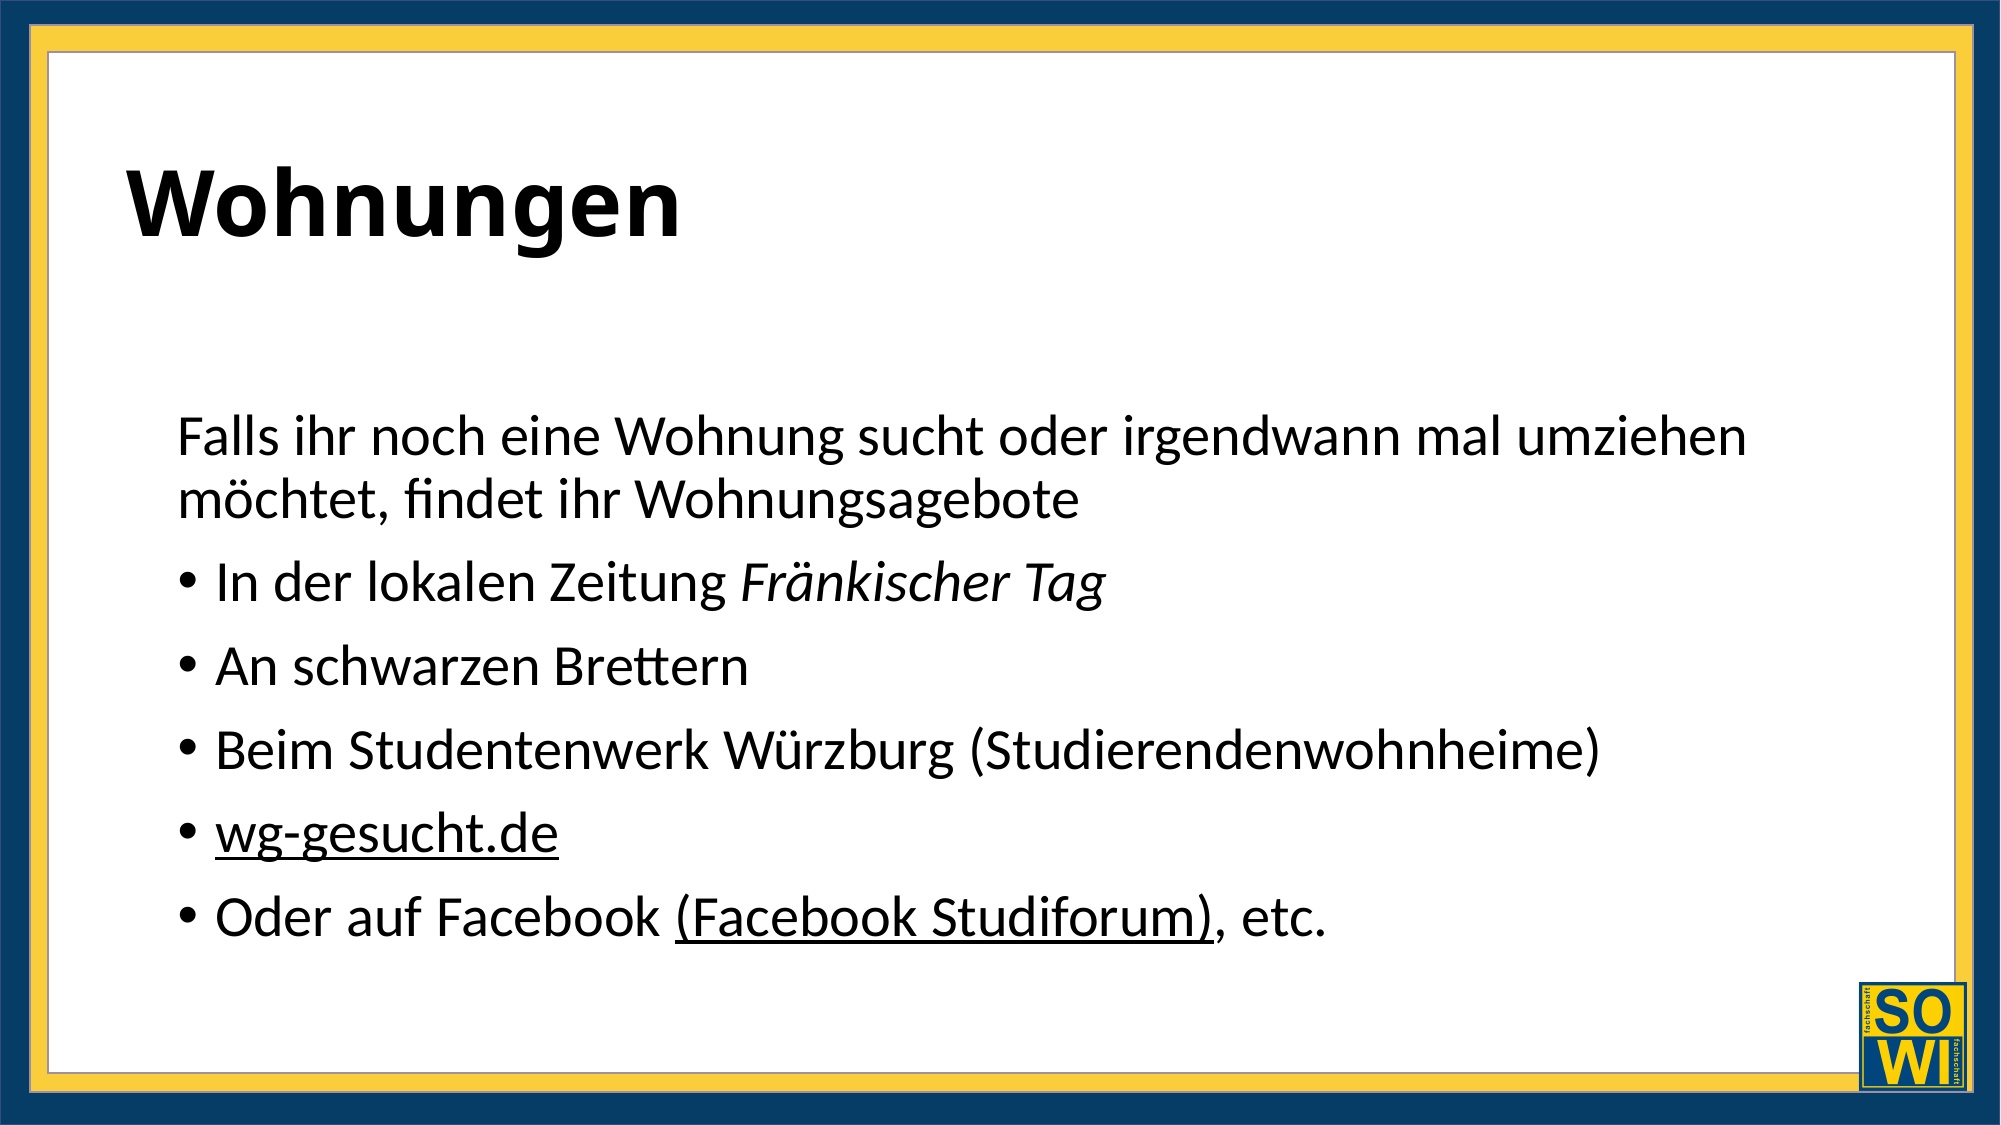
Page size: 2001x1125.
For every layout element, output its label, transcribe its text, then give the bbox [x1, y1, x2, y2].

list Falls ihr noch eine Wohnung sucht oder irgendwann mal umziehen möchtet, findet ihr Wohnungsagebote In der lokalen Zeitung Fränkischer Tag An schwarzen Brettern Beim Studentenwerk Würzburg (Studierendenwohnheime) wg-gesucht.de Oder auf Facebook (Facebook Studiforum), etc. [162, 306, 1841, 1003]
title Wohnungen [111, 113, 1889, 300]
